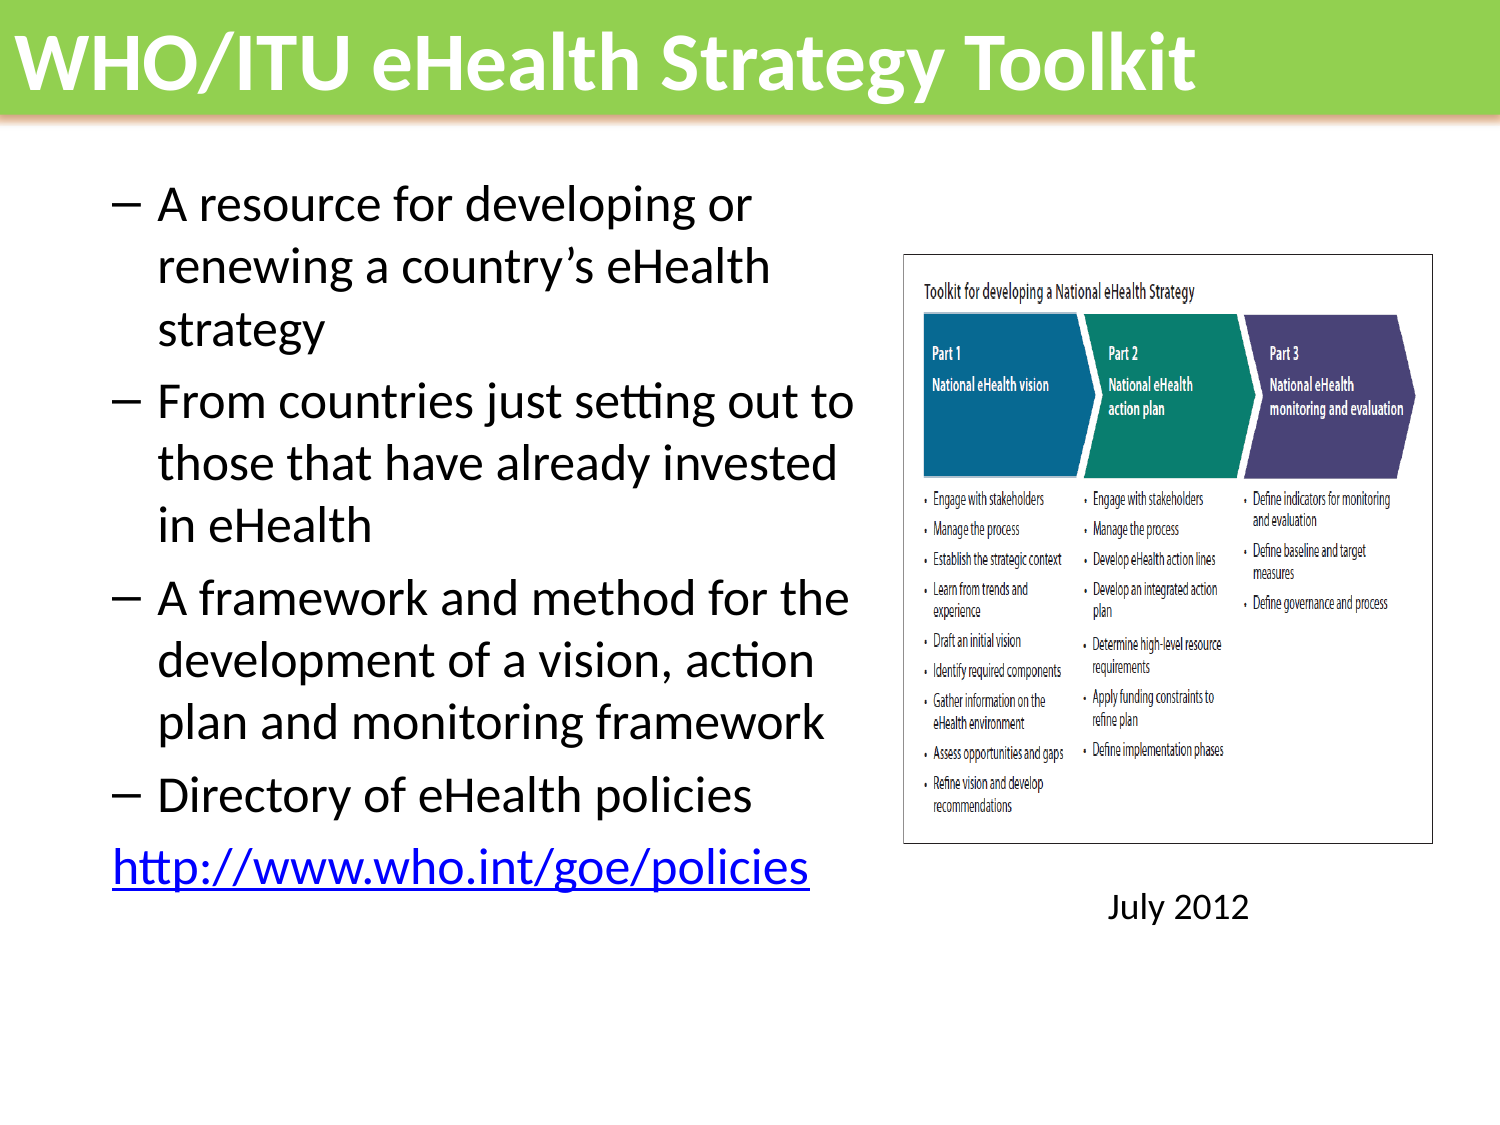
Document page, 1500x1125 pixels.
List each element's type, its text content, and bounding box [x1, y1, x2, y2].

text_box WHO/ITU eHealth Strategy Toolkit [0, 0, 1500, 115]
picture [889, 199, 1451, 876]
text_box July 2012 [1094, 885, 1264, 934]
list A resource for developing or renewing a country’s eHealth strategy From countries just setting out to those that have already invested in eHealth A framework and method for the development of a vision, action plan and monitoring framework Directory of eHealth policies http://www.who.int/goe/policies [24, 162, 872, 960]
